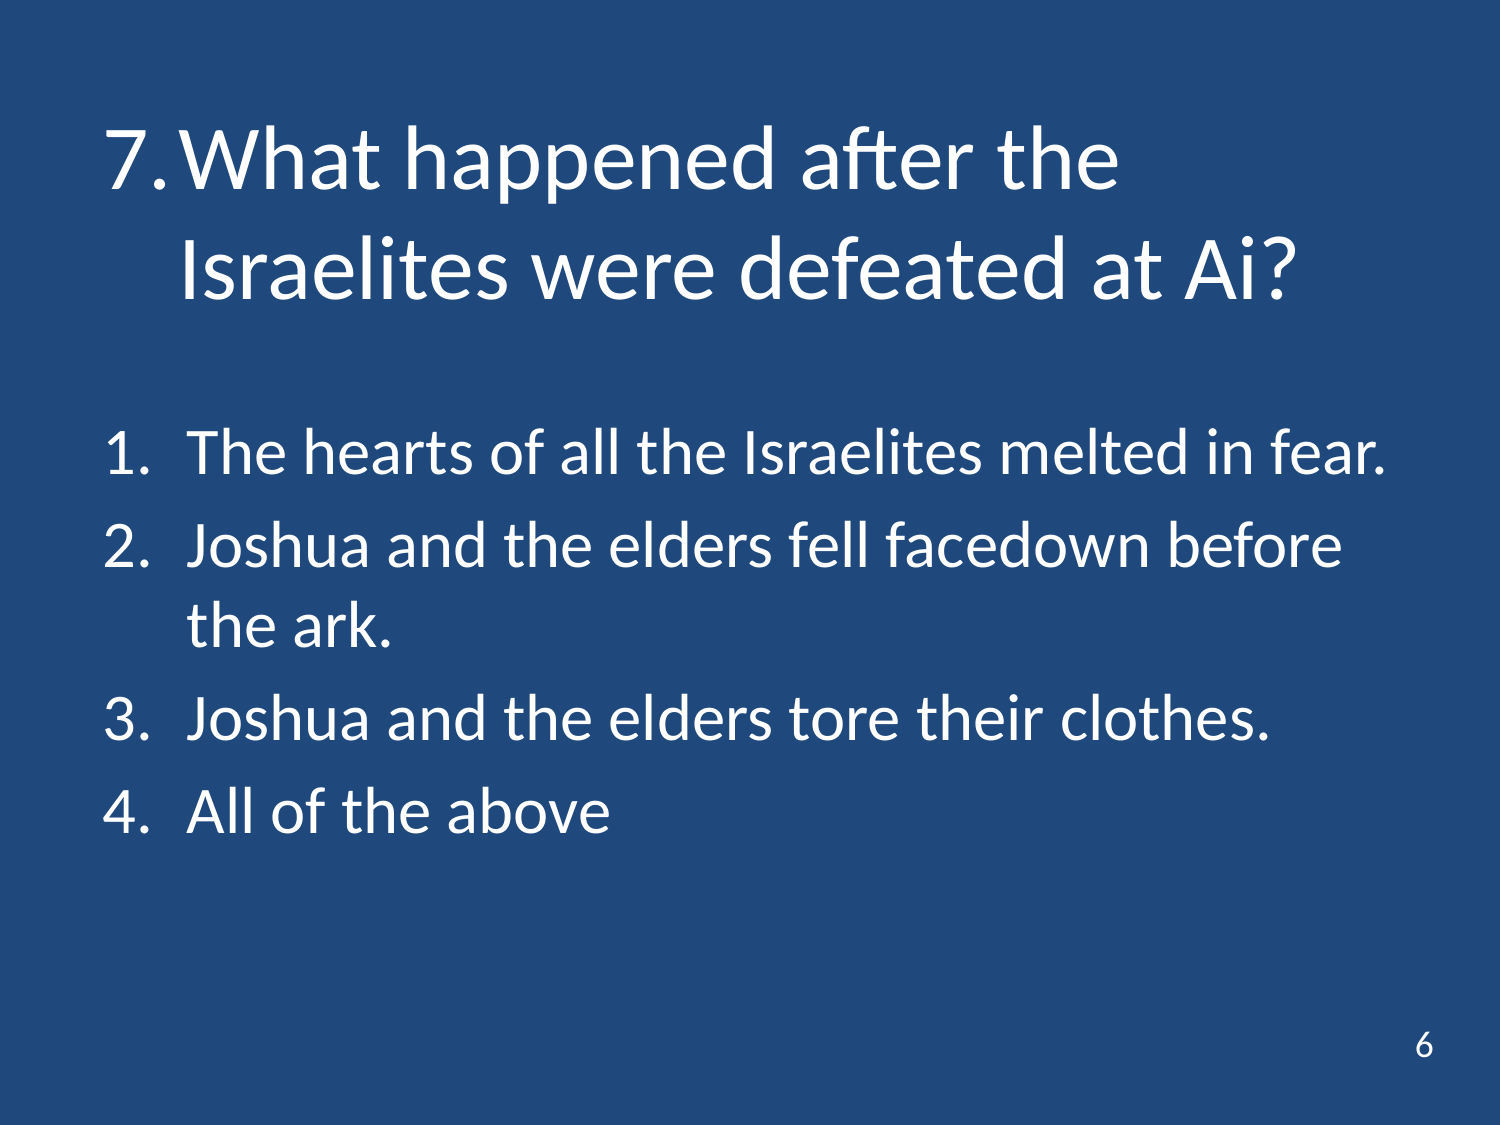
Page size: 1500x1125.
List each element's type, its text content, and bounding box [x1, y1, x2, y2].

subtitle The hearts of all the Israelites melted in fear. Joshua and the elders fell facedown before the ark. Joshua and the elders tore their clothes. All of the above [87, 399, 1425, 800]
title 7. What happened after the Israelites were defeated at Ai? [87, 87, 1425, 329]
text_box 6 [1400, 1012, 1450, 1073]
